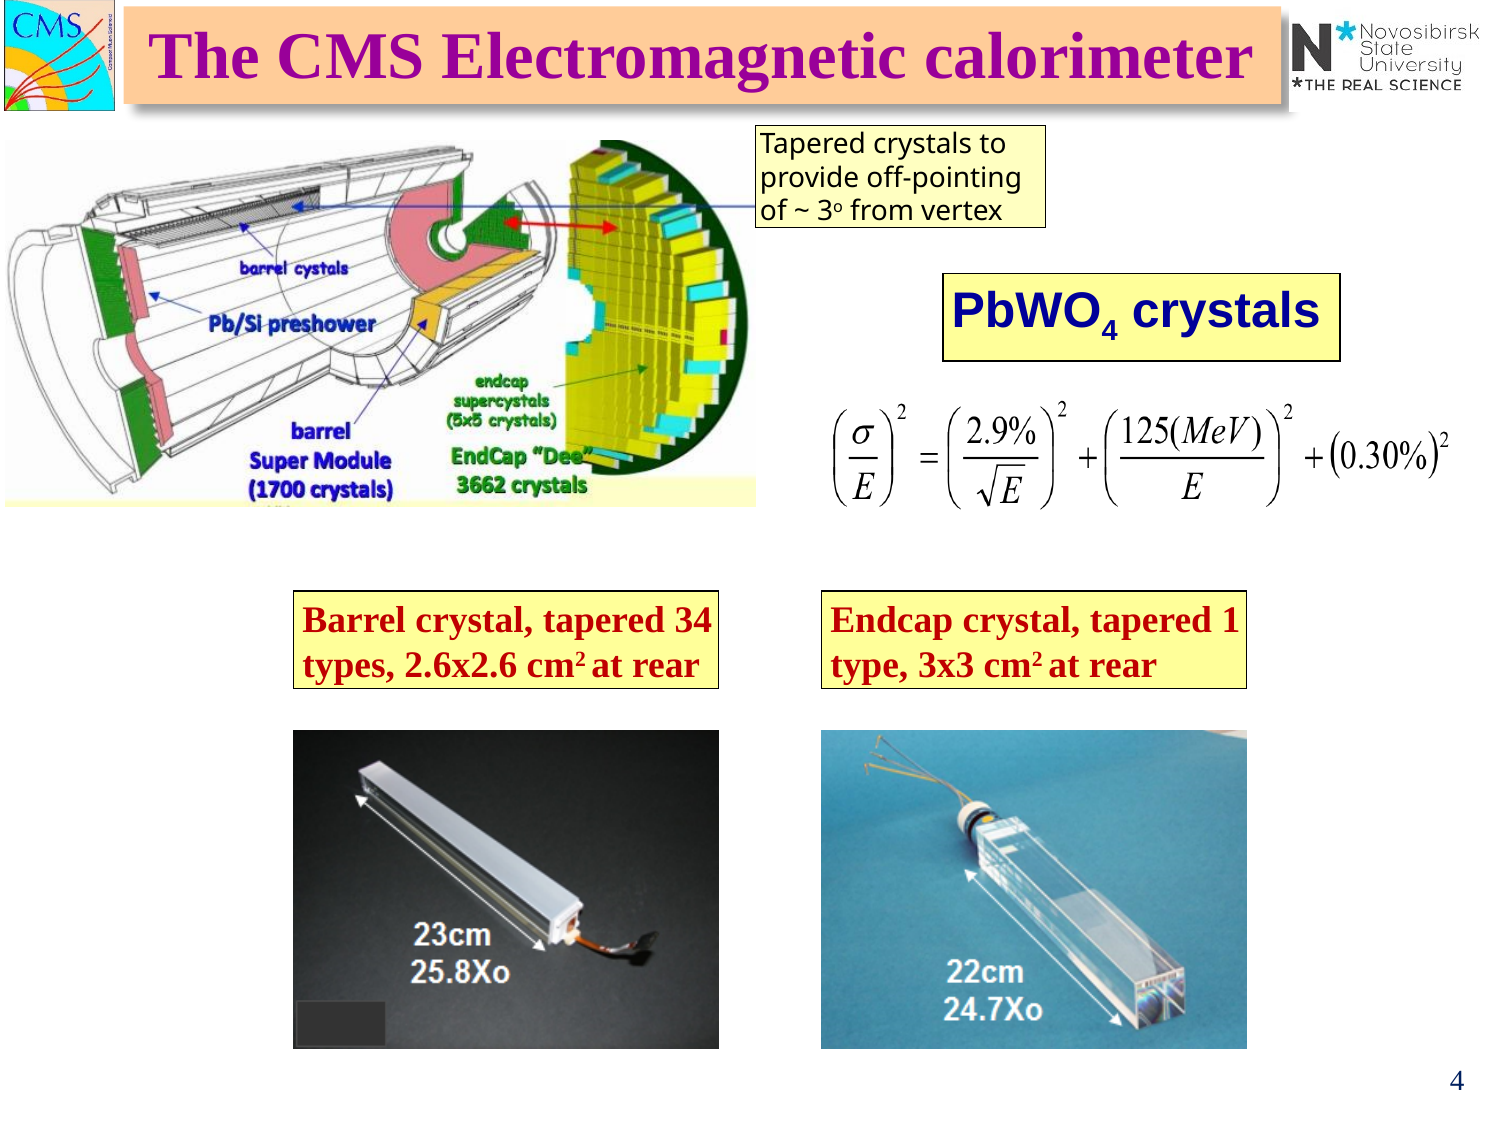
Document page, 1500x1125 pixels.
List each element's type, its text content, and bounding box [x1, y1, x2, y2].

picture [822, 394, 1461, 520]
picture [5, 140, 756, 507]
text_box Tapered crystals to provide off-pointing of ~ 3o from vertex [755, 125, 1046, 228]
picture [1289, 0, 1480, 112]
text_box Endcap crystal, tapered 1 type, 3x3 cm2 at rear [821, 590, 1247, 689]
picture [821, 730, 1247, 1049]
text_box Barrel crystal, tapered 34 types, 2.6x2.6 cm2 at rear [293, 590, 719, 689]
picture [3, 0, 116, 111]
text_box PbWO4 crystals [942, 273, 1341, 361]
slide_number 4 [1399, 1048, 1480, 1109]
picture [293, 729, 719, 1050]
text_box The CMS Electromagnetic calorimeter [123, 6, 1282, 104]
